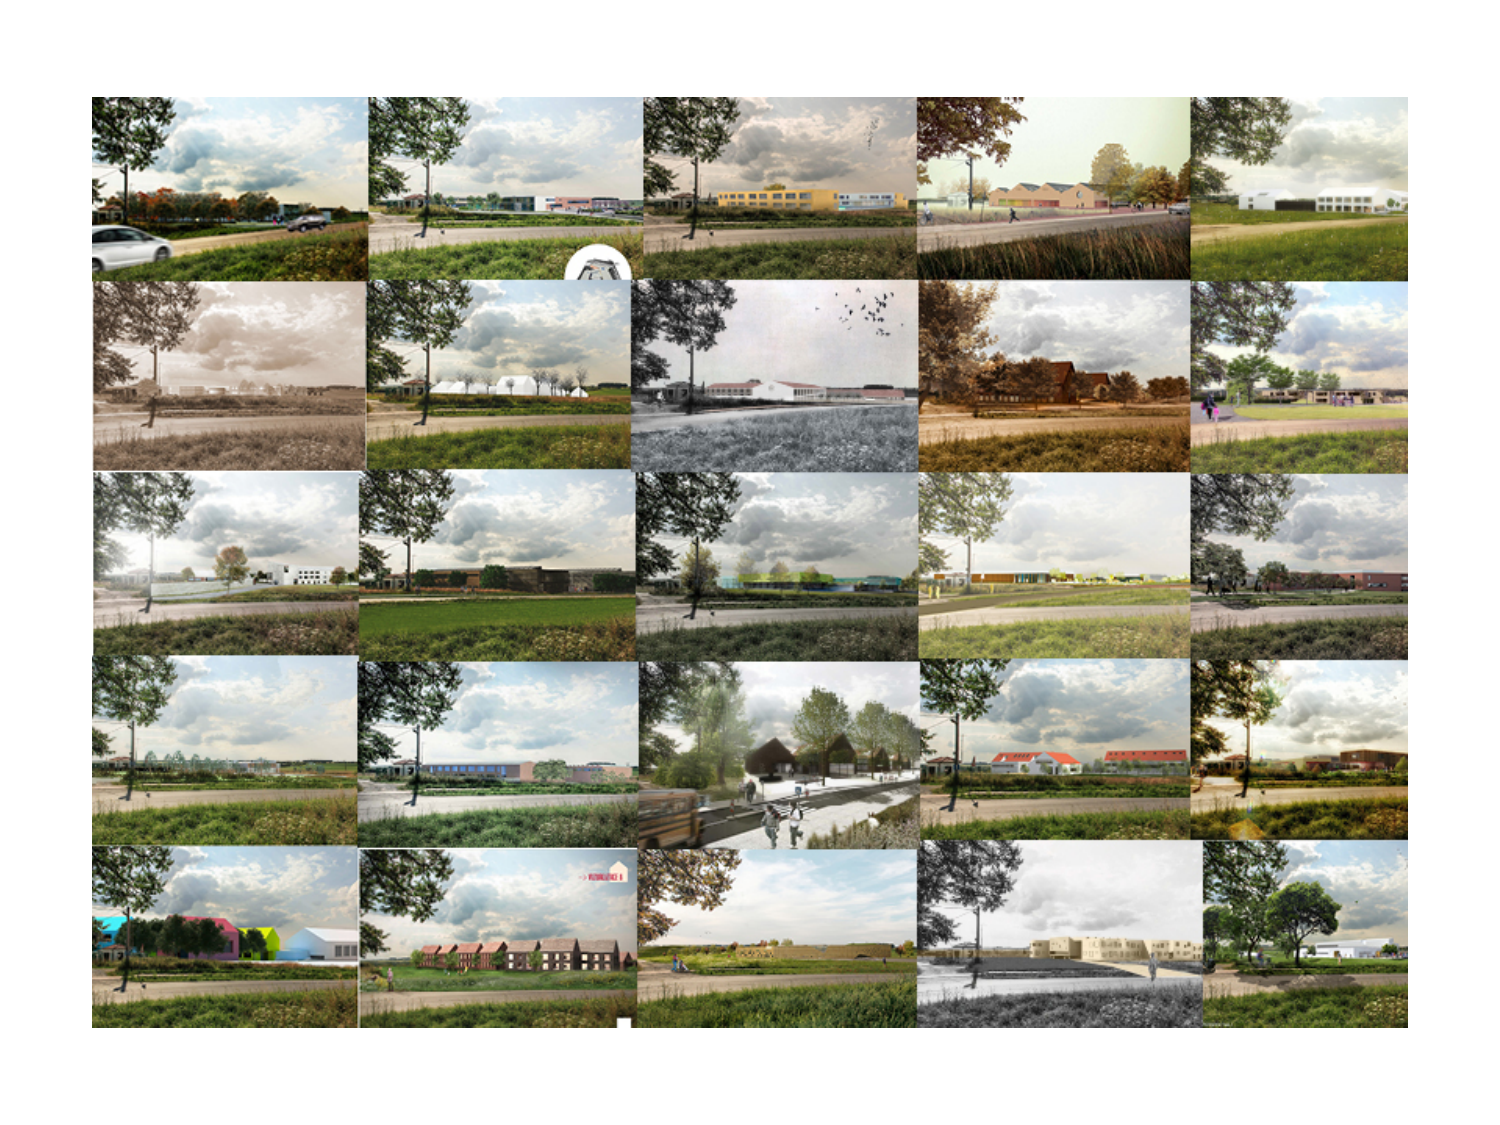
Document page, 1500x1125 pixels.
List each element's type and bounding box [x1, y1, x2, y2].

picture [91, 97, 1408, 1028]
